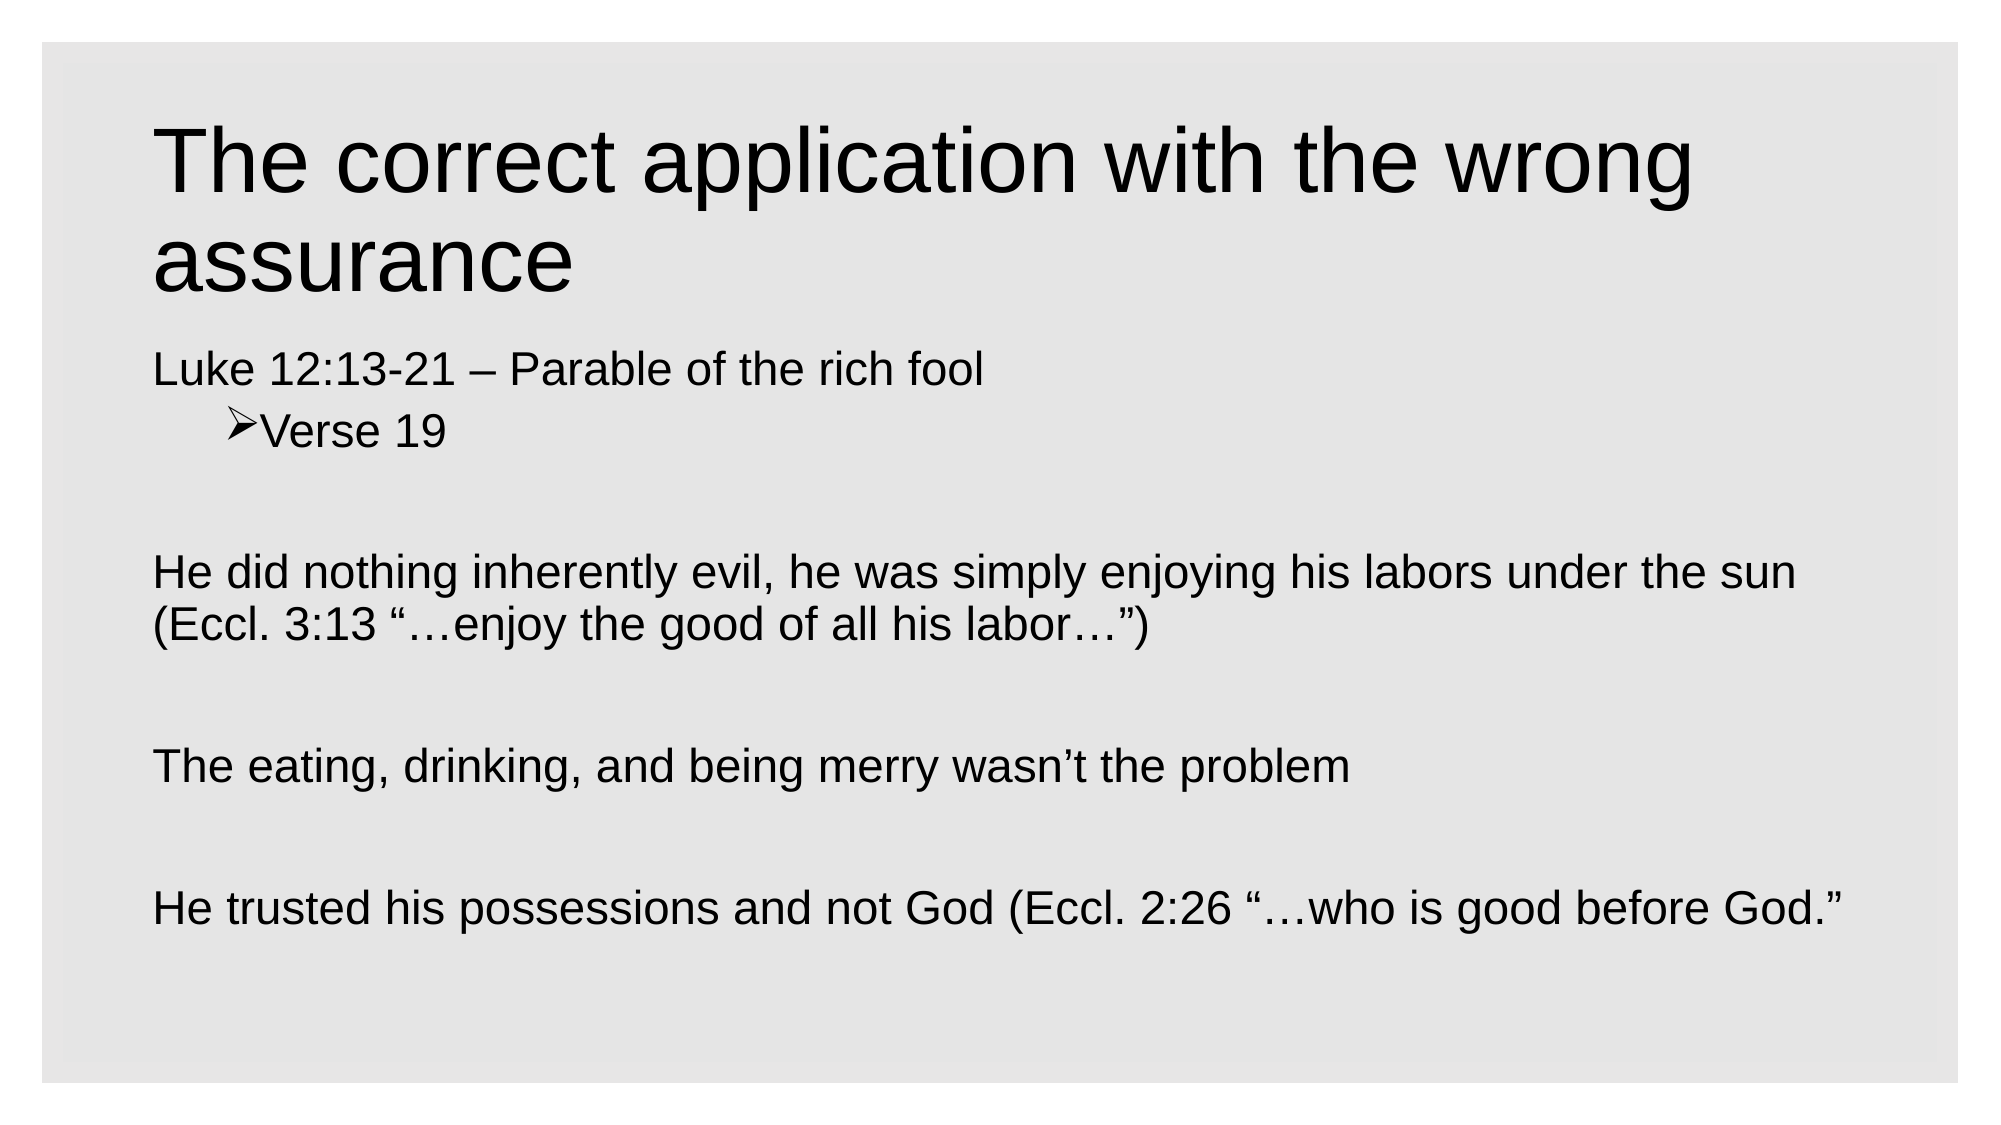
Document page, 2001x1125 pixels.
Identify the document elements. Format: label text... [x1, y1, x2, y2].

text_box [52, 51, 1948, 1073]
list Luke 12:13-21 – Parable of the rich fool Verse 19 He did nothing inherently evil, he was simply enjoying his labors under the sun (Eccl. 3:13 “…enjoy the good of all his labor…”) The eating, drinking, and being merry wasn’t the problem He trusted his possessions and not God (Eccl. 2:26 “…who is good before God.” [137, 337, 1863, 973]
title The correct application with the wrong assurance [137, 103, 1863, 322]
